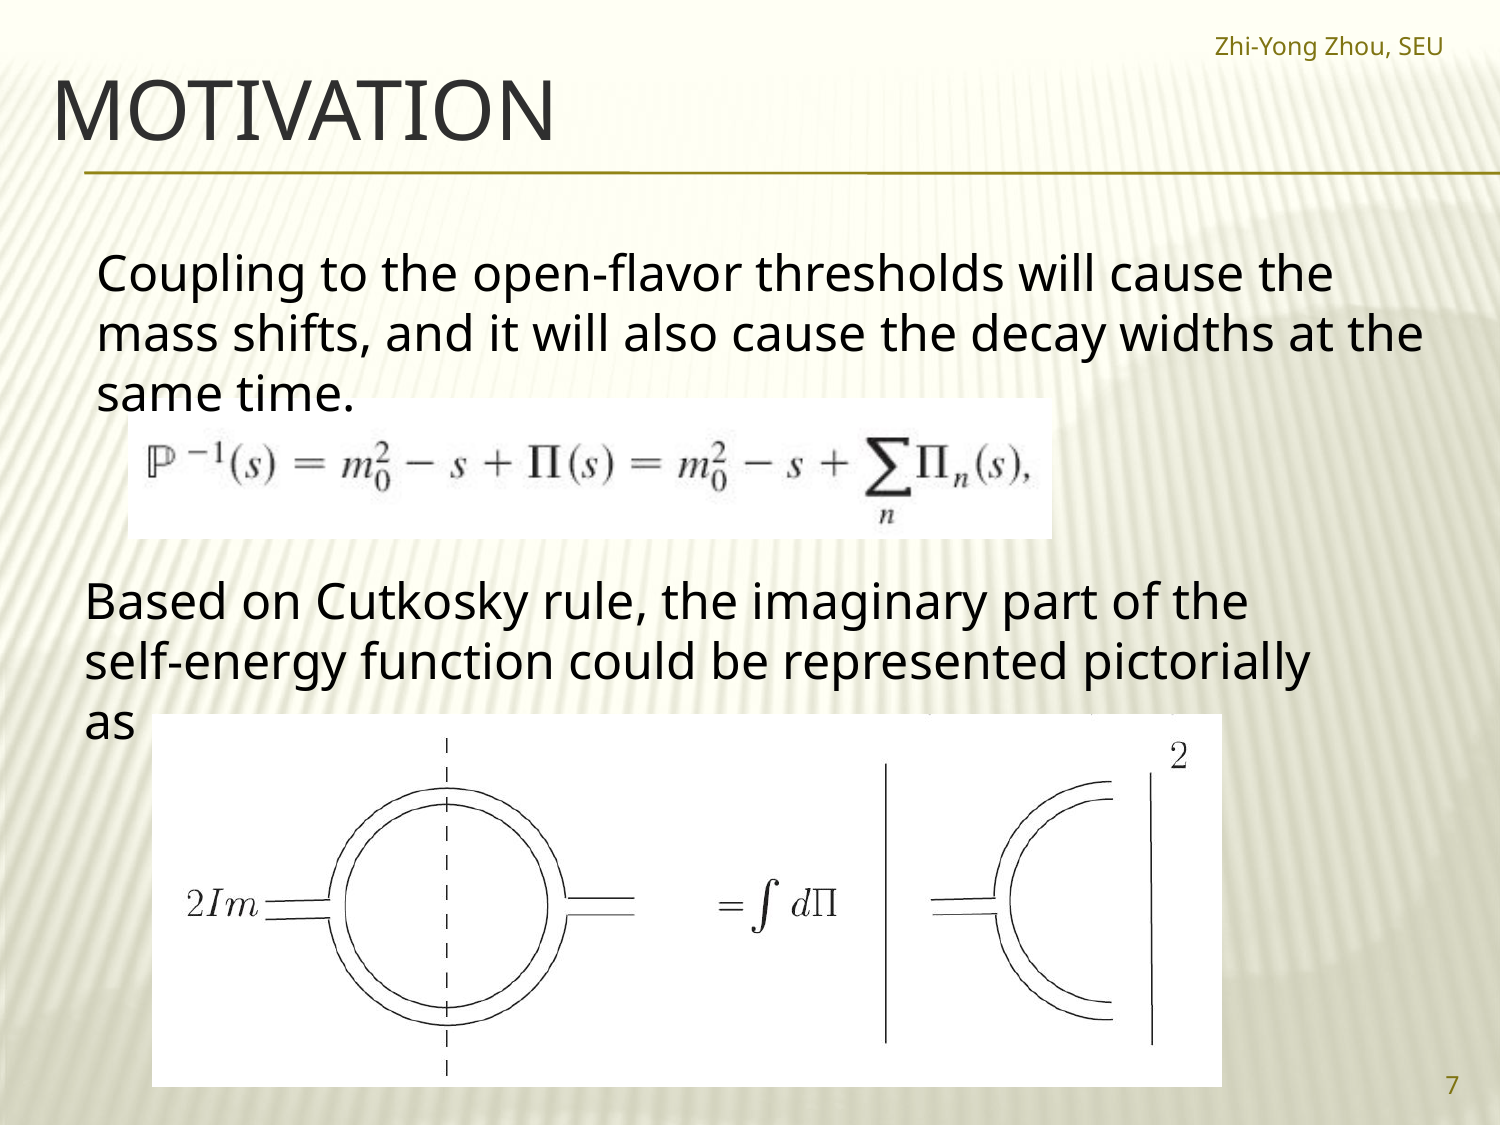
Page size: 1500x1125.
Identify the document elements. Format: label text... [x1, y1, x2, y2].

title Motivation [35, 38, 1461, 176]
footer Zhi-Yong Zhou, SEU [984, 23, 1460, 71]
text_box Coupling to the open-flavor thresholds will cause the mass shifts, and it will also cause the decay widths at the same time. [81, 234, 1465, 430]
slide_number 7 [1350, 1061, 1475, 1103]
picture [128, 398, 1052, 540]
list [152, 714, 1222, 1087]
text_box Based on Cutkosky rule, the imaginary part of the self-energy function could be represented pictorially as [70, 562, 1358, 758]
